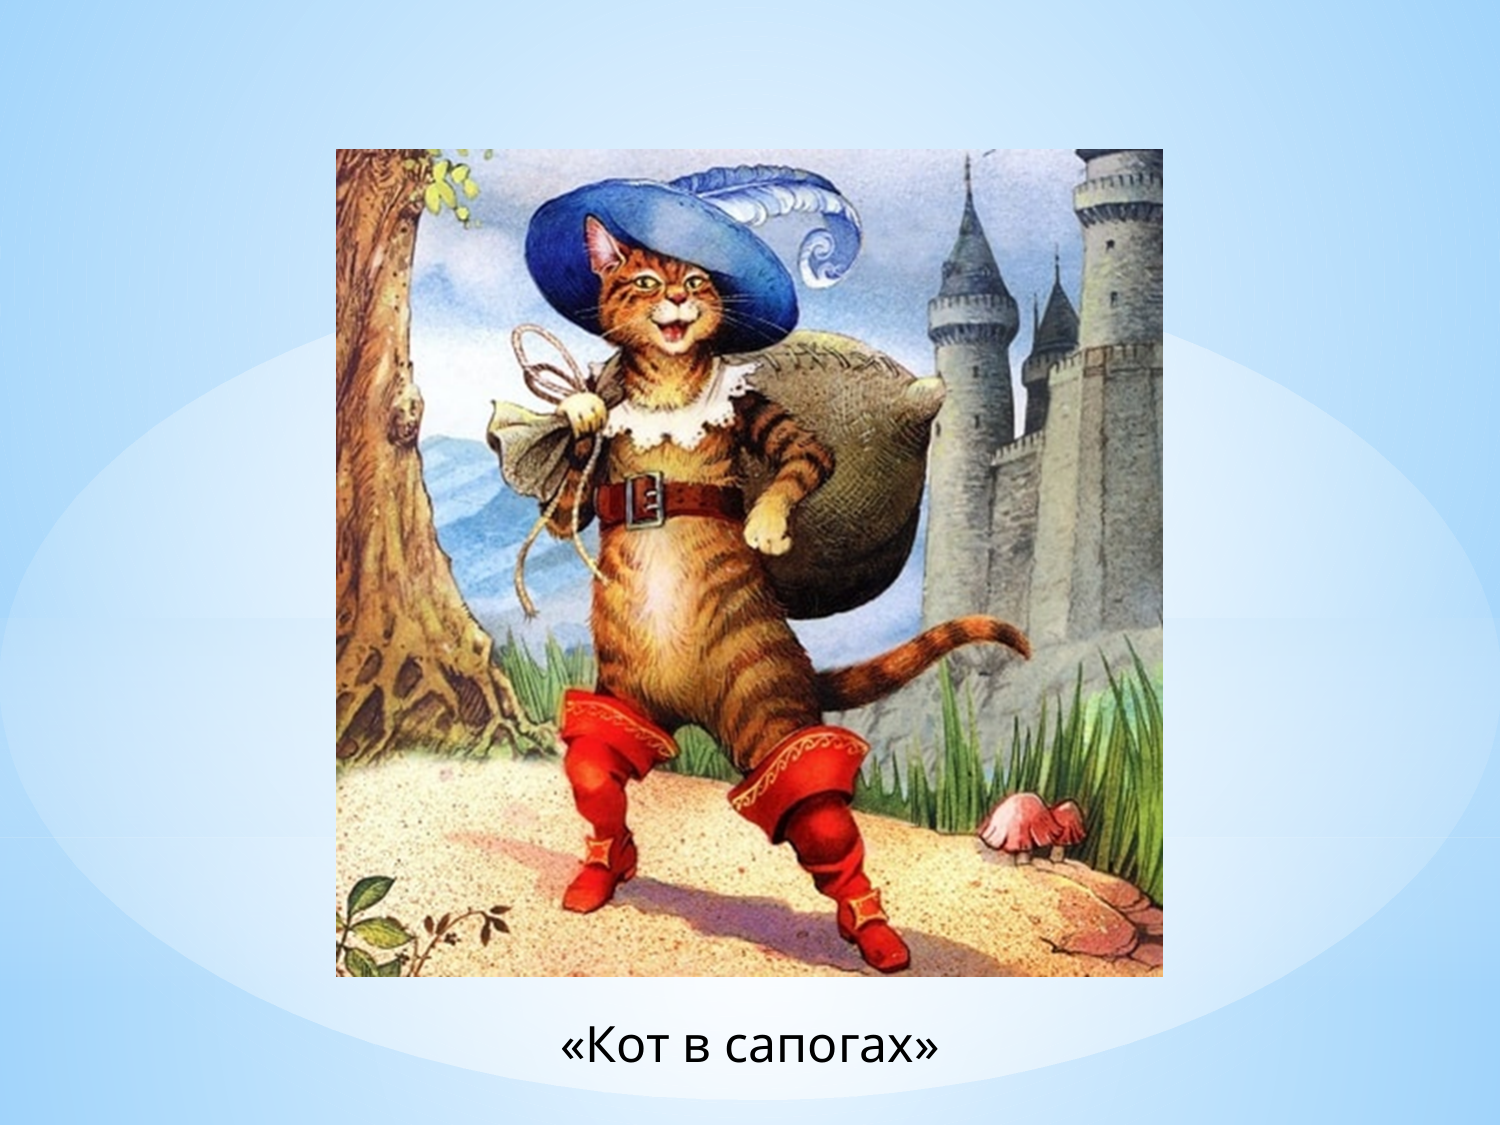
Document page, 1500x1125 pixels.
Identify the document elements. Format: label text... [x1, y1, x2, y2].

text_box «Кот в сапогах» [545, 985, 955, 1080]
picture [336, 149, 1164, 977]
